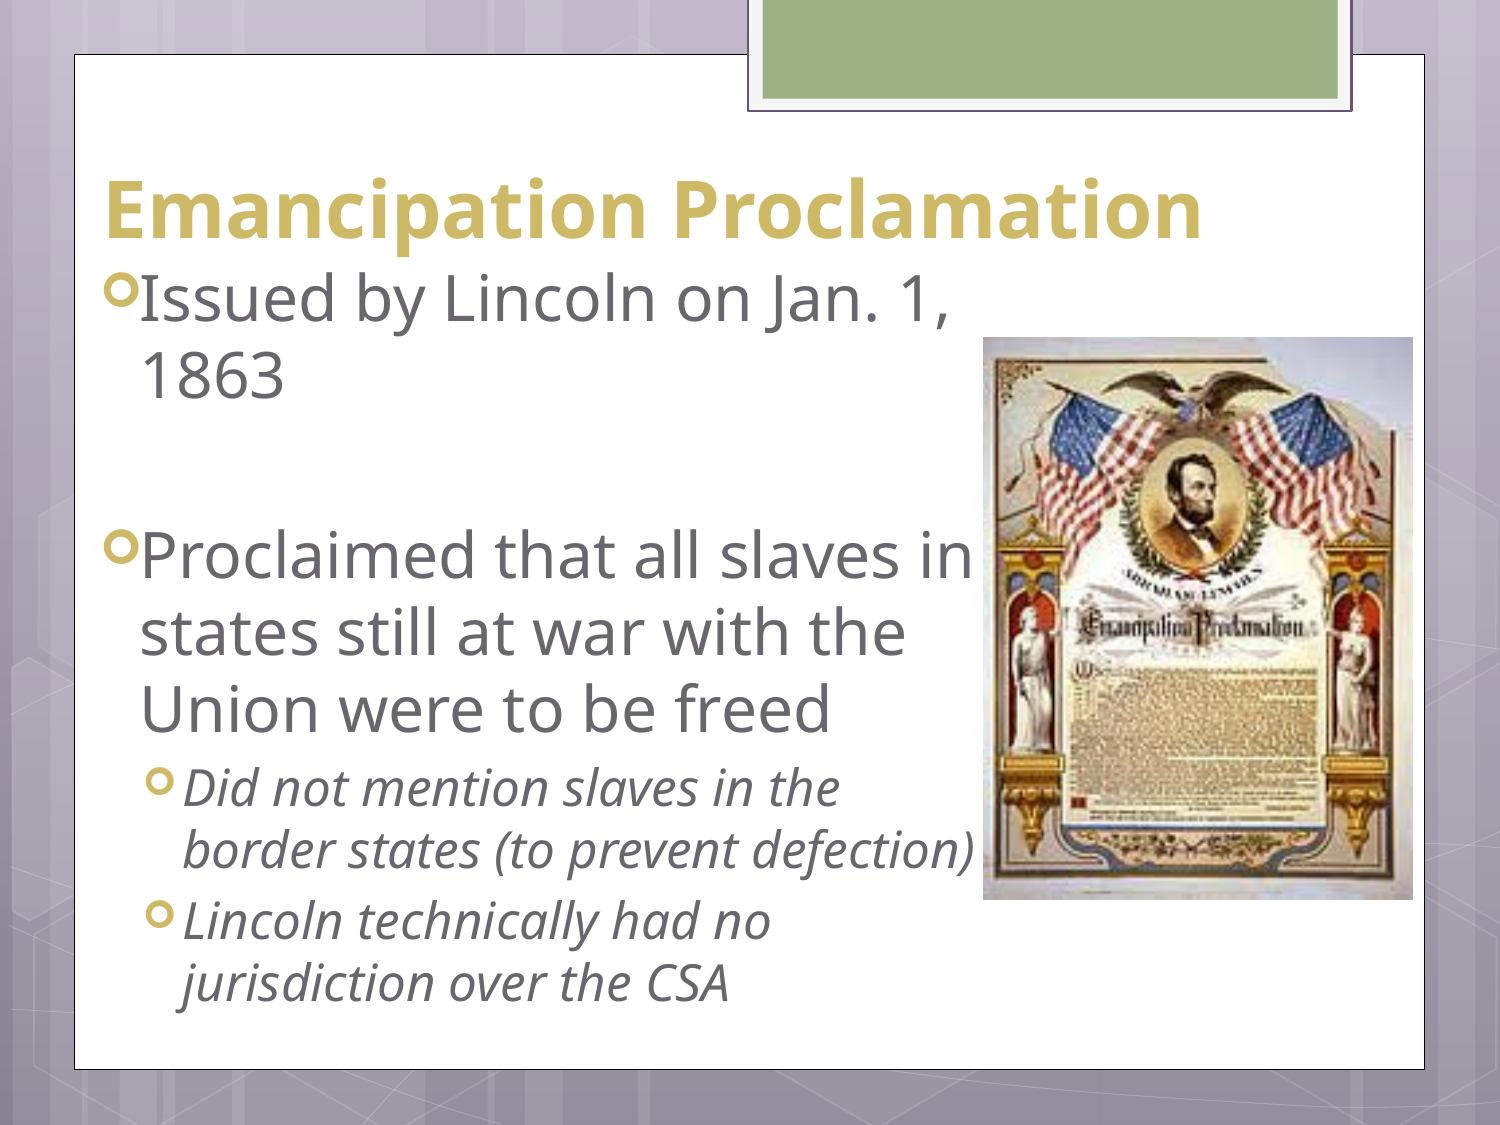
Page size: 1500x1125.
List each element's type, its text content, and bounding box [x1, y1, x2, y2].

title Emancipation Proclamation [87, 75, 1240, 263]
picture [983, 337, 1413, 901]
list Issued by Lincoln on Jan. 1, 1863 Proclaimed that all slaves in states still at war with the Union were to be freed Did not mention slaves in the border states (to prevent defection) Lincoln technically had no jurisdiction over the CSA [75, 249, 1000, 1050]
